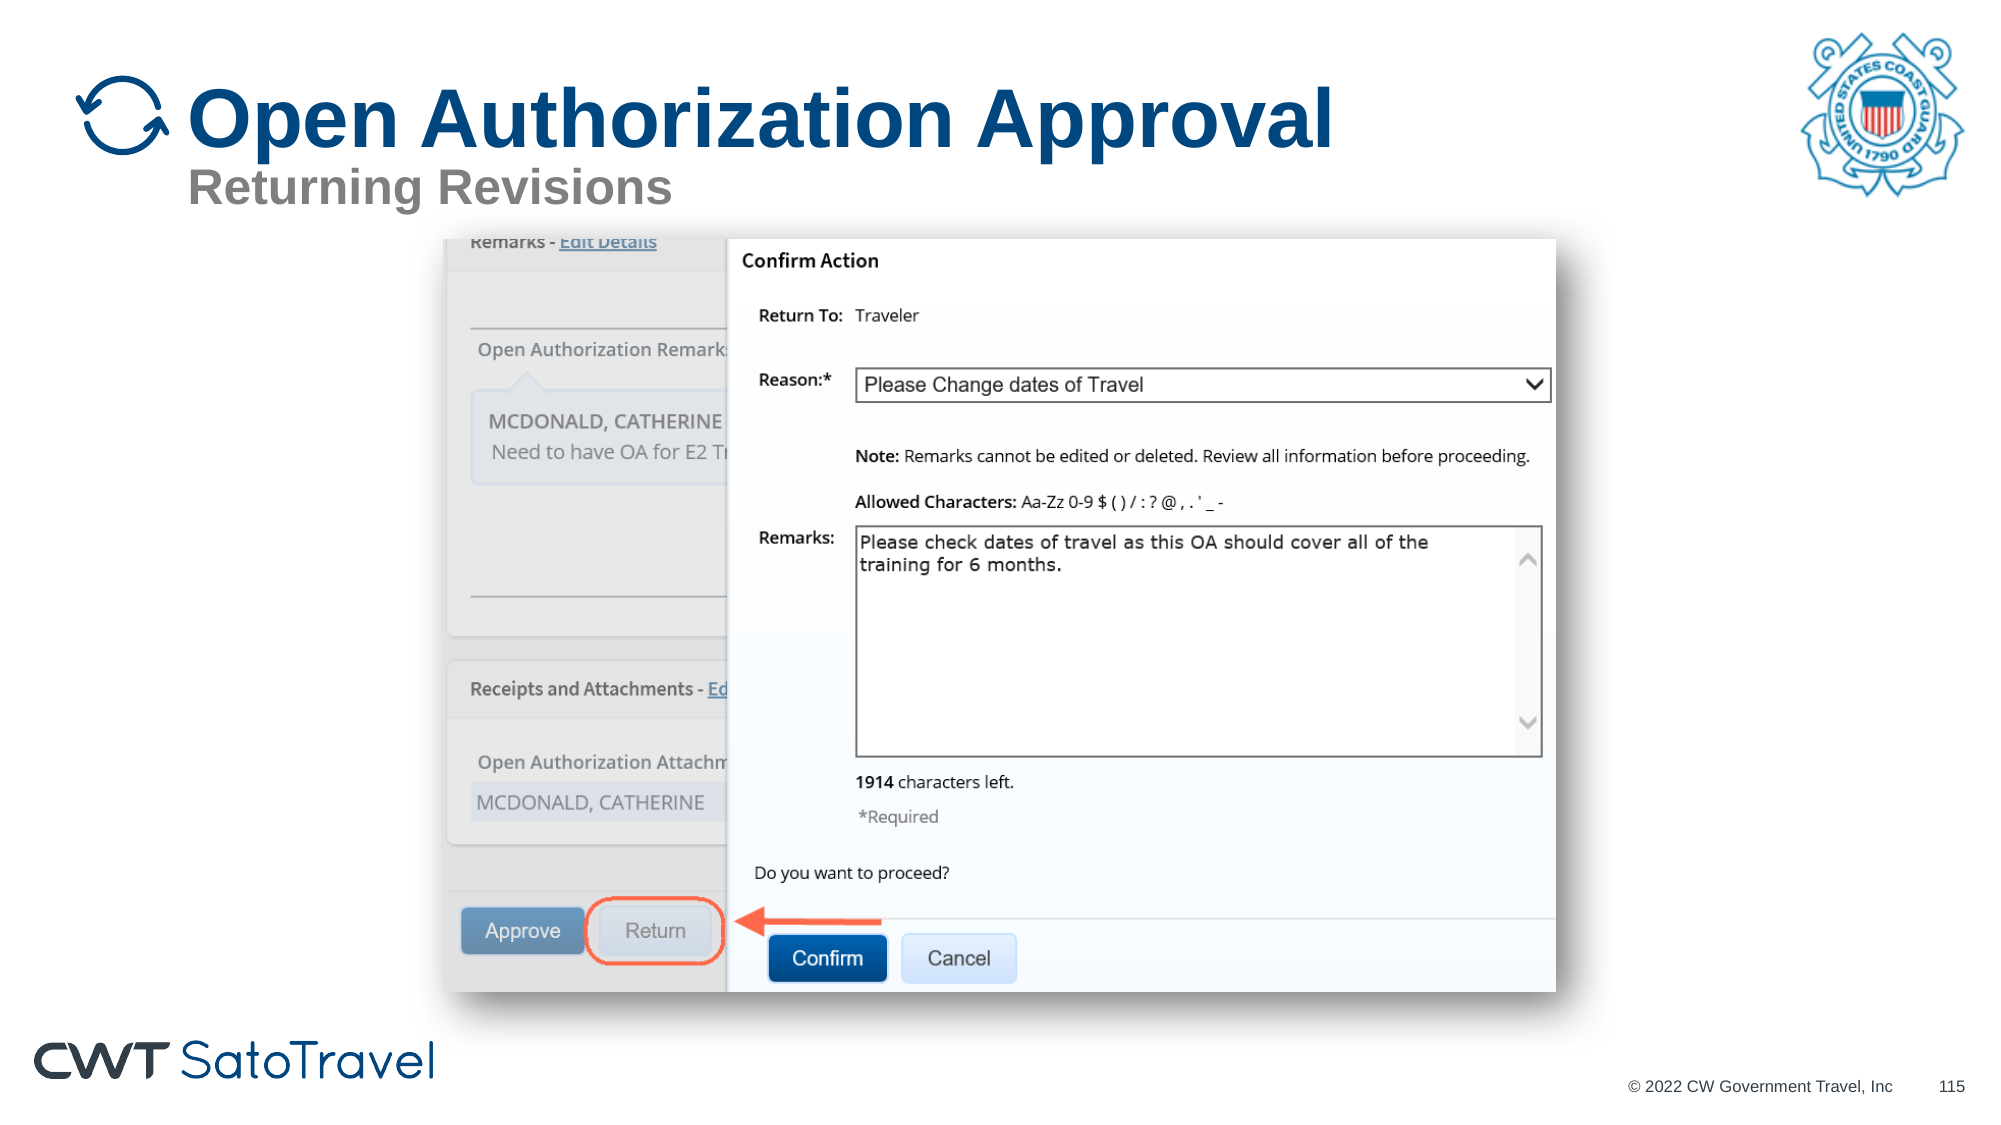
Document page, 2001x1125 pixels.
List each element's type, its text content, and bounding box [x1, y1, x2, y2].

picture [34, 1040, 433, 1079]
title Open Authorization Approval Returning Revisions [187, 79, 1918, 218]
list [443, 239, 1556, 992]
picture [1800, 32, 1965, 198]
footer © 2022 CW Government Travel, Inc [1257, 1075, 1918, 1098]
slide_number 114 [1931, 1075, 1966, 1098]
